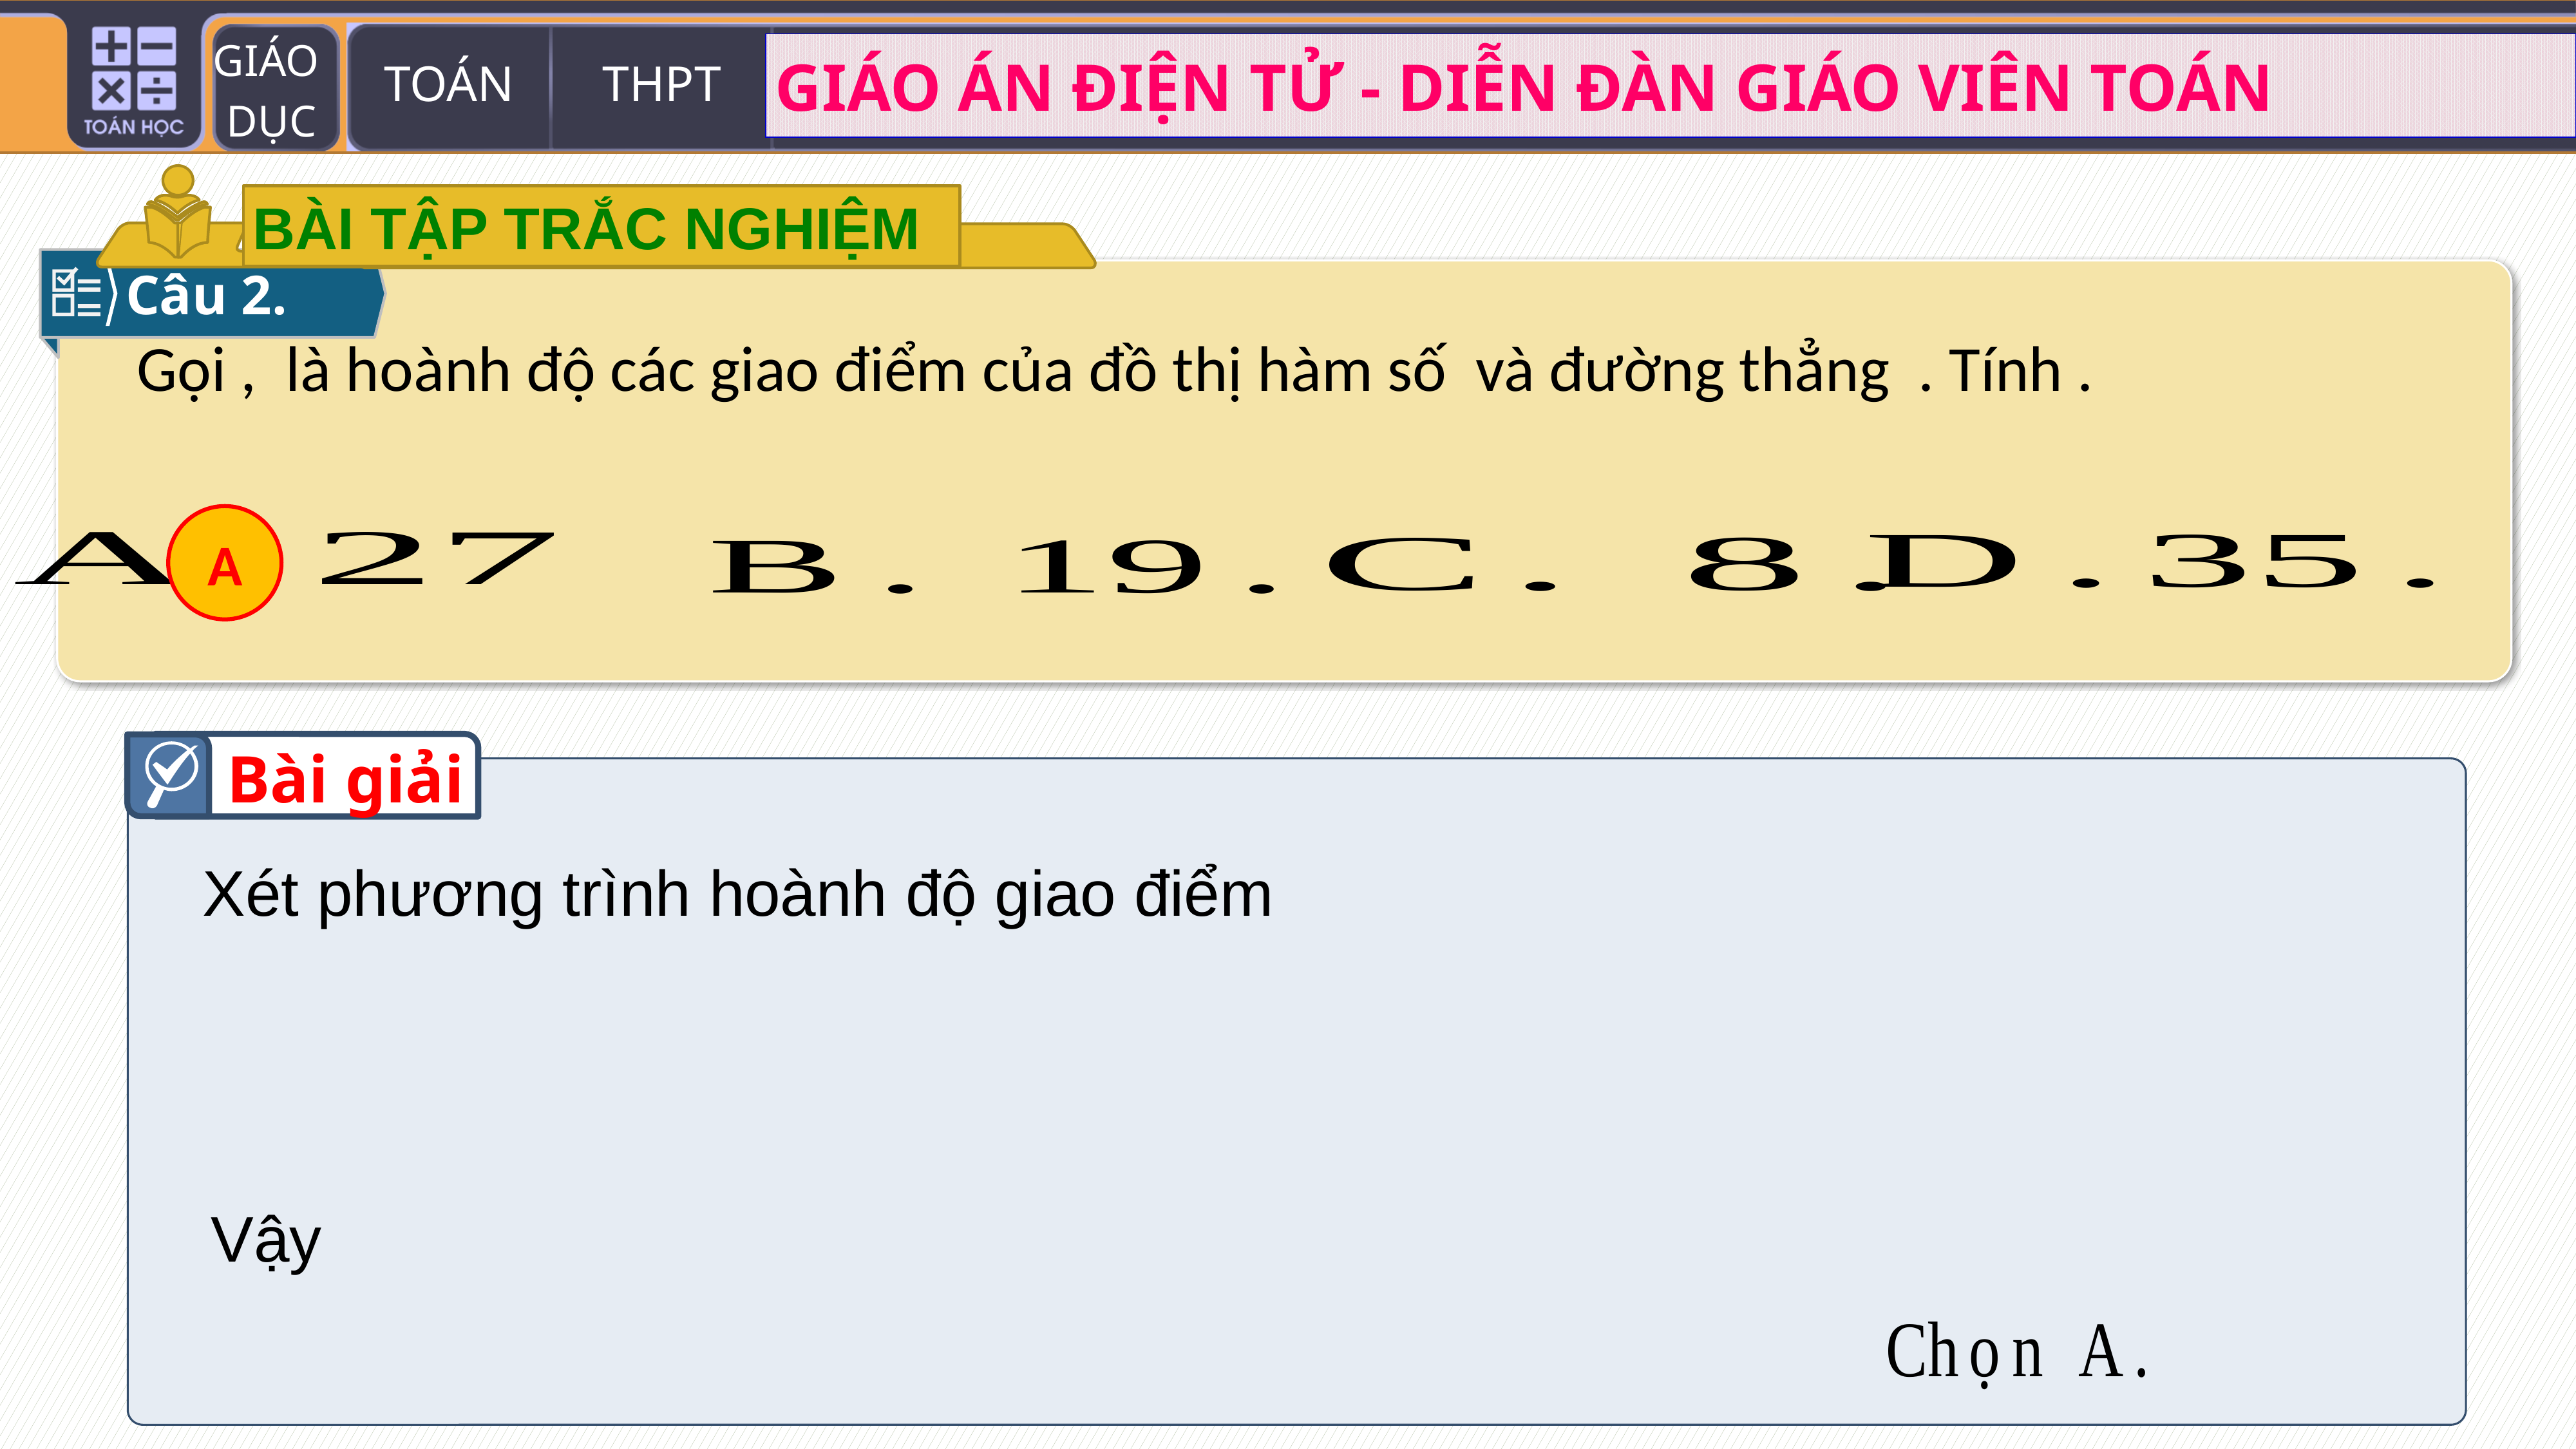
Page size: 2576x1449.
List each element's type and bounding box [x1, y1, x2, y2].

text_box [95, 165, 1097, 269]
text_box [40, 249, 2512, 682]
text_box [127, 733, 2467, 1425]
